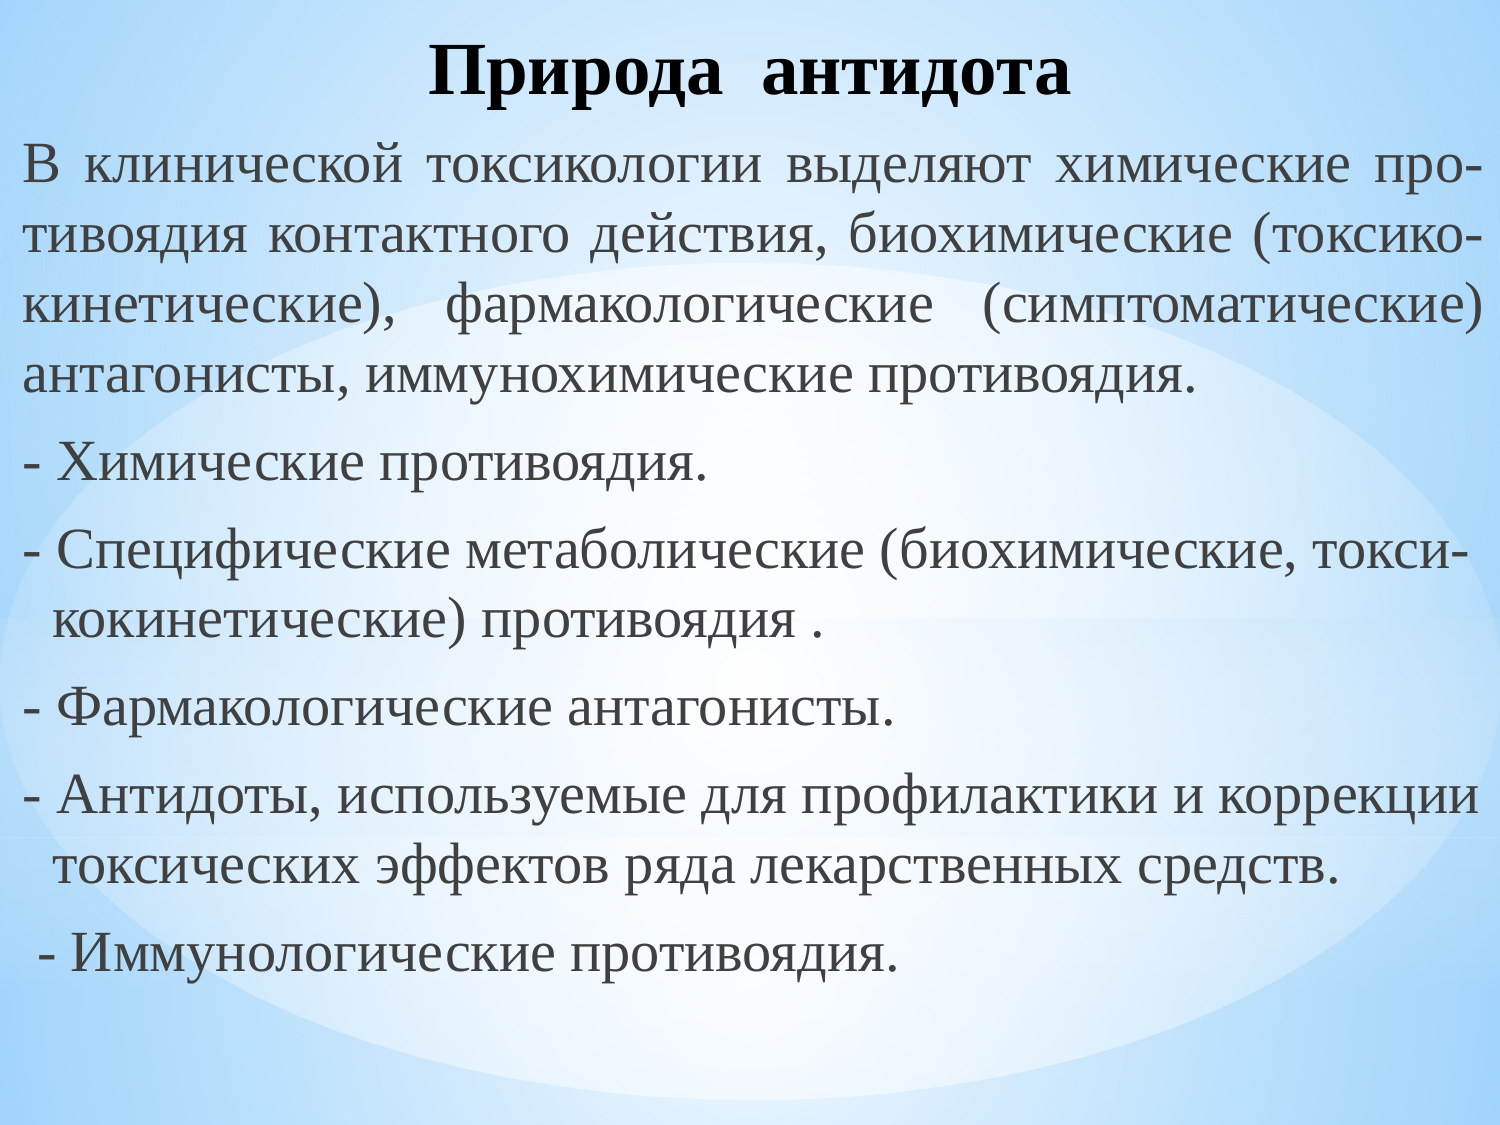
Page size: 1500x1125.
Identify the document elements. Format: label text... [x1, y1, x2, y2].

title Природа антидота [0, 11, 1500, 117]
list В клинической токсикологии выделяют химические про-тивоядия контактного действия, биохимические (токсико-кинетические), фармакологические (симптоматические) антагонисты, иммунохимические противоядия. - Химические противоядия. - Специфические метаболические (биохимические, токси-кокинетические) противоядия . - Фармакологические антагонисты. - Антидоты, используемые для профилактики и коррекции токсических эффектов ряда лекарственных средств. - Иммунологические противоядия. [0, 117, 1500, 1125]
